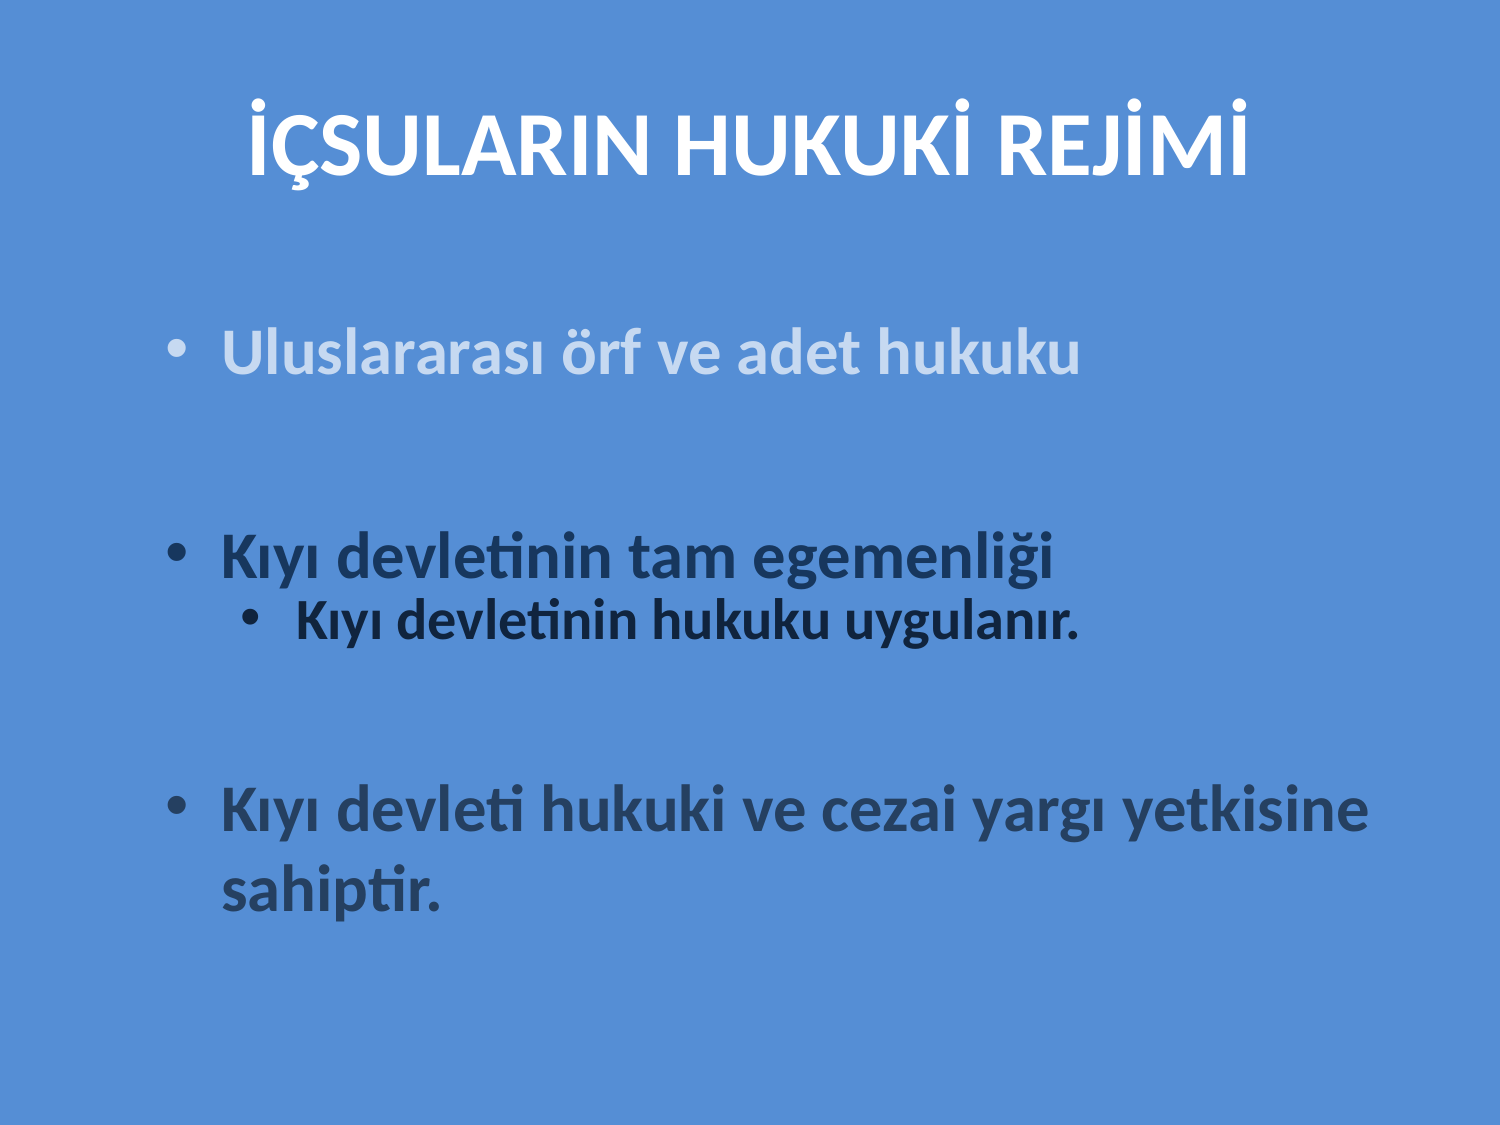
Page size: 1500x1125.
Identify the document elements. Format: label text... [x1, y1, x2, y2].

text_box Kıyı devletinin hukuku uygulanır. [74, 574, 1425, 673]
text_box Kıyı devleti hukuki ve cezai yargı yetkisine sahiptir. [74, 756, 1425, 926]
title İÇSULARIN HUKUKİ REJİMİ [75, 45, 1425, 233]
text_box Kıyı devletinin tam egemenliği [74, 503, 1425, 574]
text_box Uluslararası örf ve adet hukuku [74, 299, 1425, 399]
